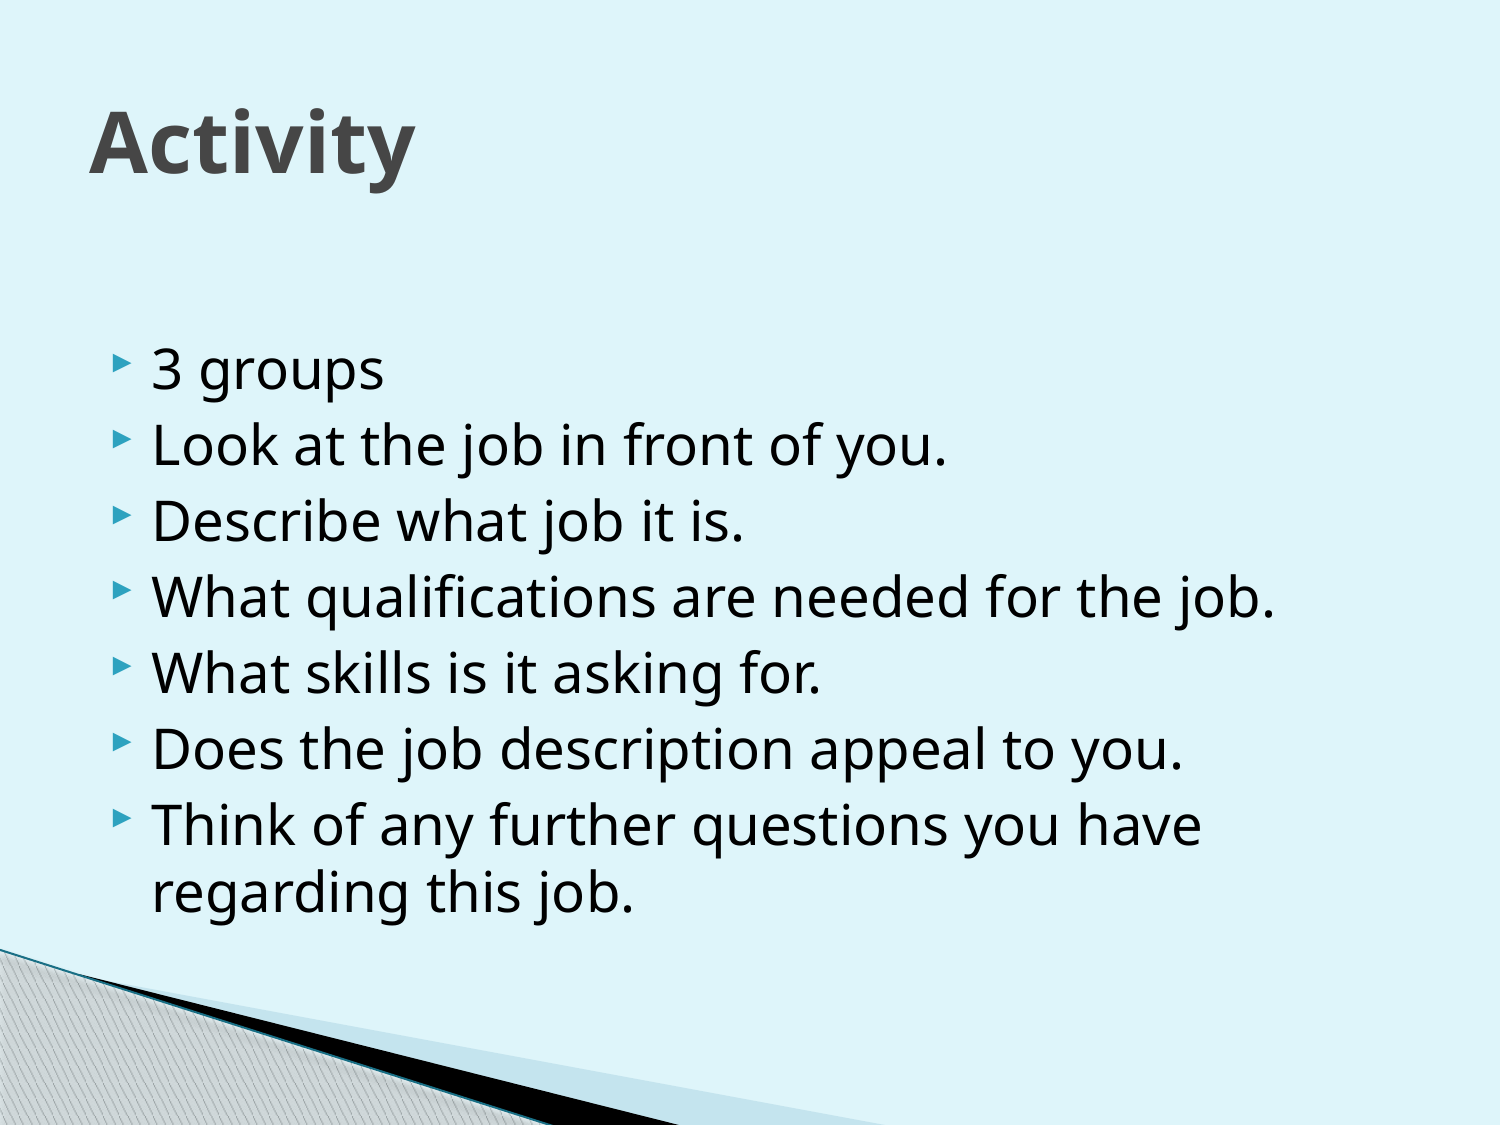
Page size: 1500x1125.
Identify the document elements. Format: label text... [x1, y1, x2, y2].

list 3 groups Look at the job in front of you. Describe what job it is. What qualifications are needed for the job. What skills is it asking for. Does the job description appeal to you. Think of any further questions you have regarding this job. [76, 326, 1427, 1069]
title Activity [75, 45, 1425, 233]
